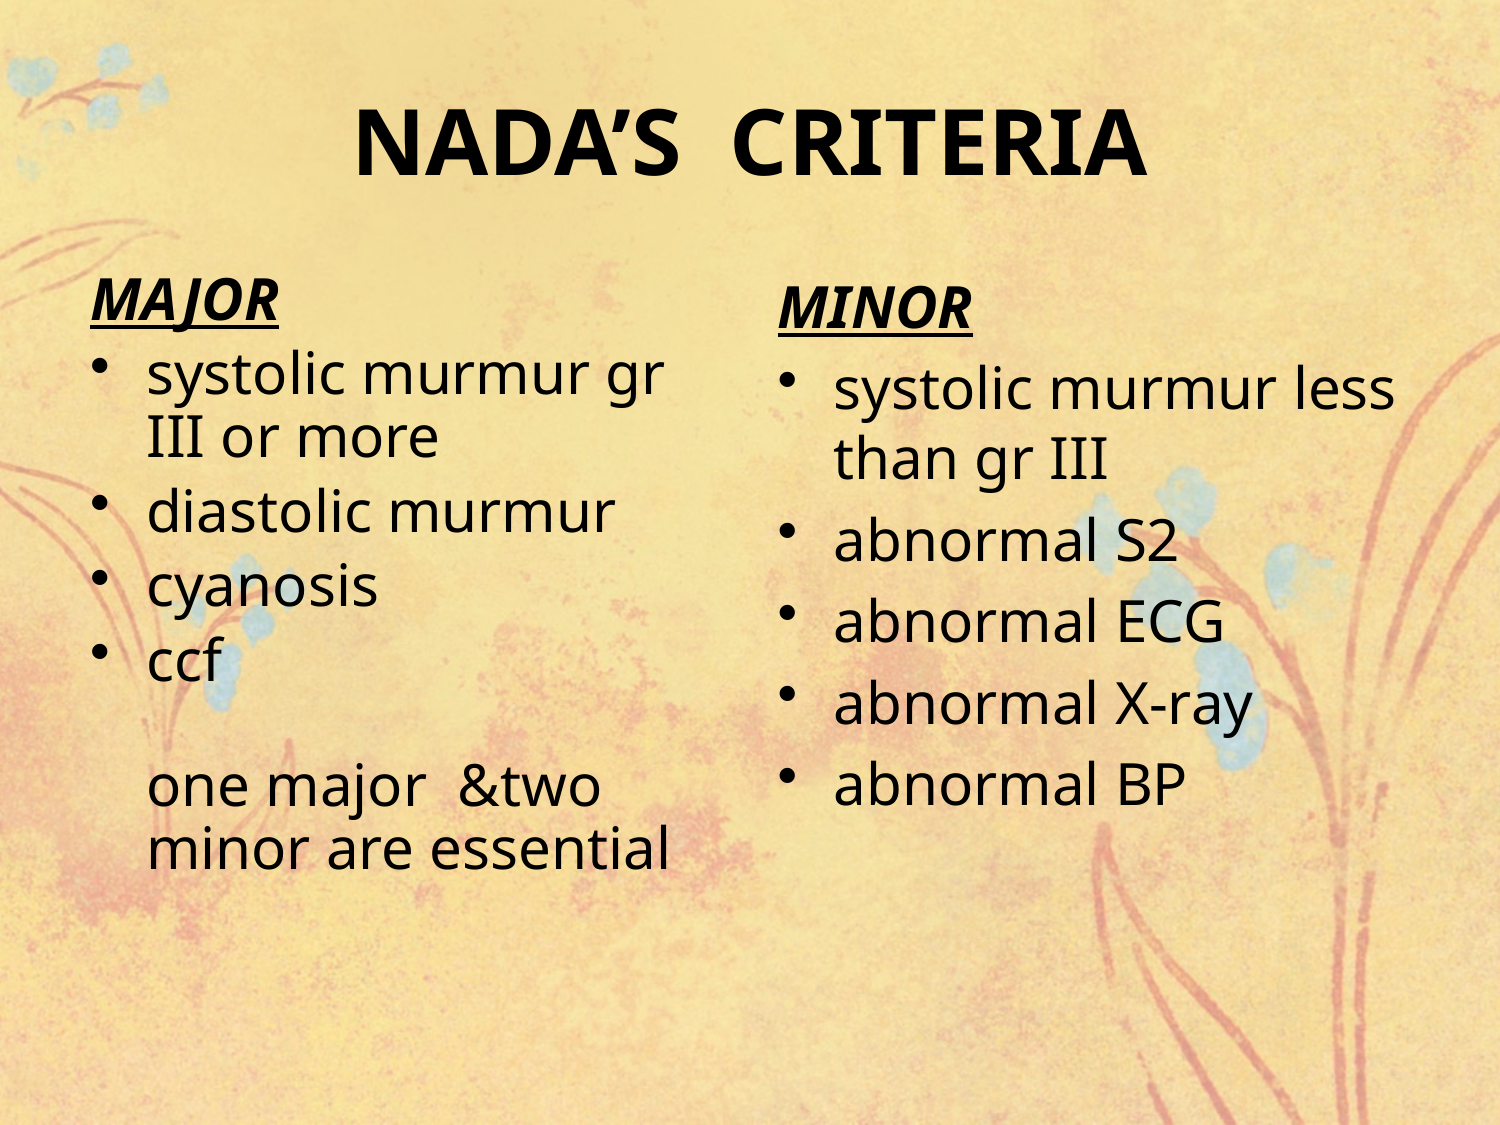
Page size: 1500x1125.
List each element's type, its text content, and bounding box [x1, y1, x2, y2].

list MINOR systolic murmur less than gr III abnormal S2 abnormal ECG abnormal X-ray abnormal BP [762, 262, 1425, 1005]
list MAJOR systolic murmur gr III or more diastolic murmur cyanosis ccf one major &two minor are essential [75, 262, 738, 1005]
title NADA’S CRITERIA [75, 45, 1425, 233]
